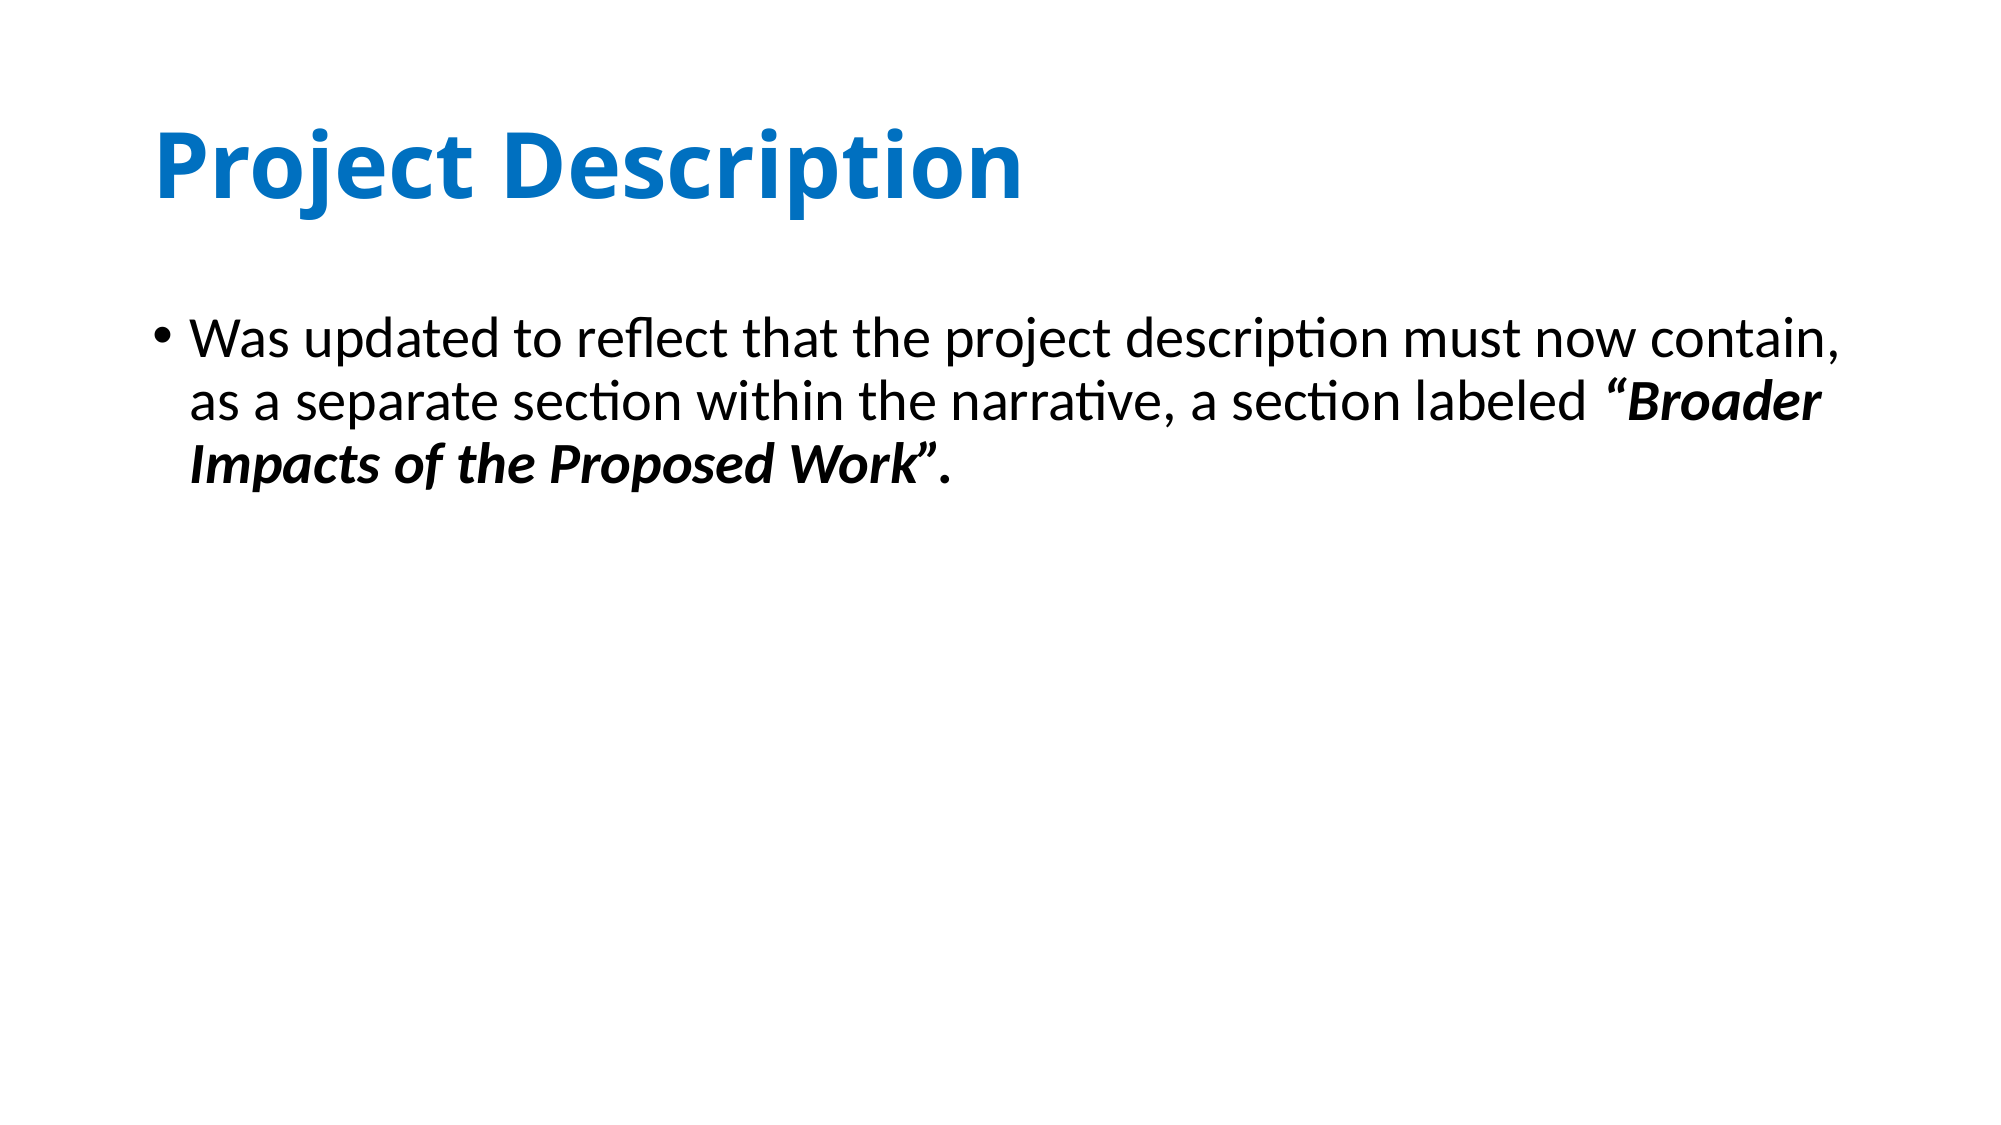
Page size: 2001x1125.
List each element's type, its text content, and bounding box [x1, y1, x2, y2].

title Project Description [137, 59, 1863, 278]
list Was updated to reflect that the project description must now contain, as a separate section within the narrative, a section labeled “Broader Impacts of the Proposed Work”. [137, 299, 1863, 1014]
